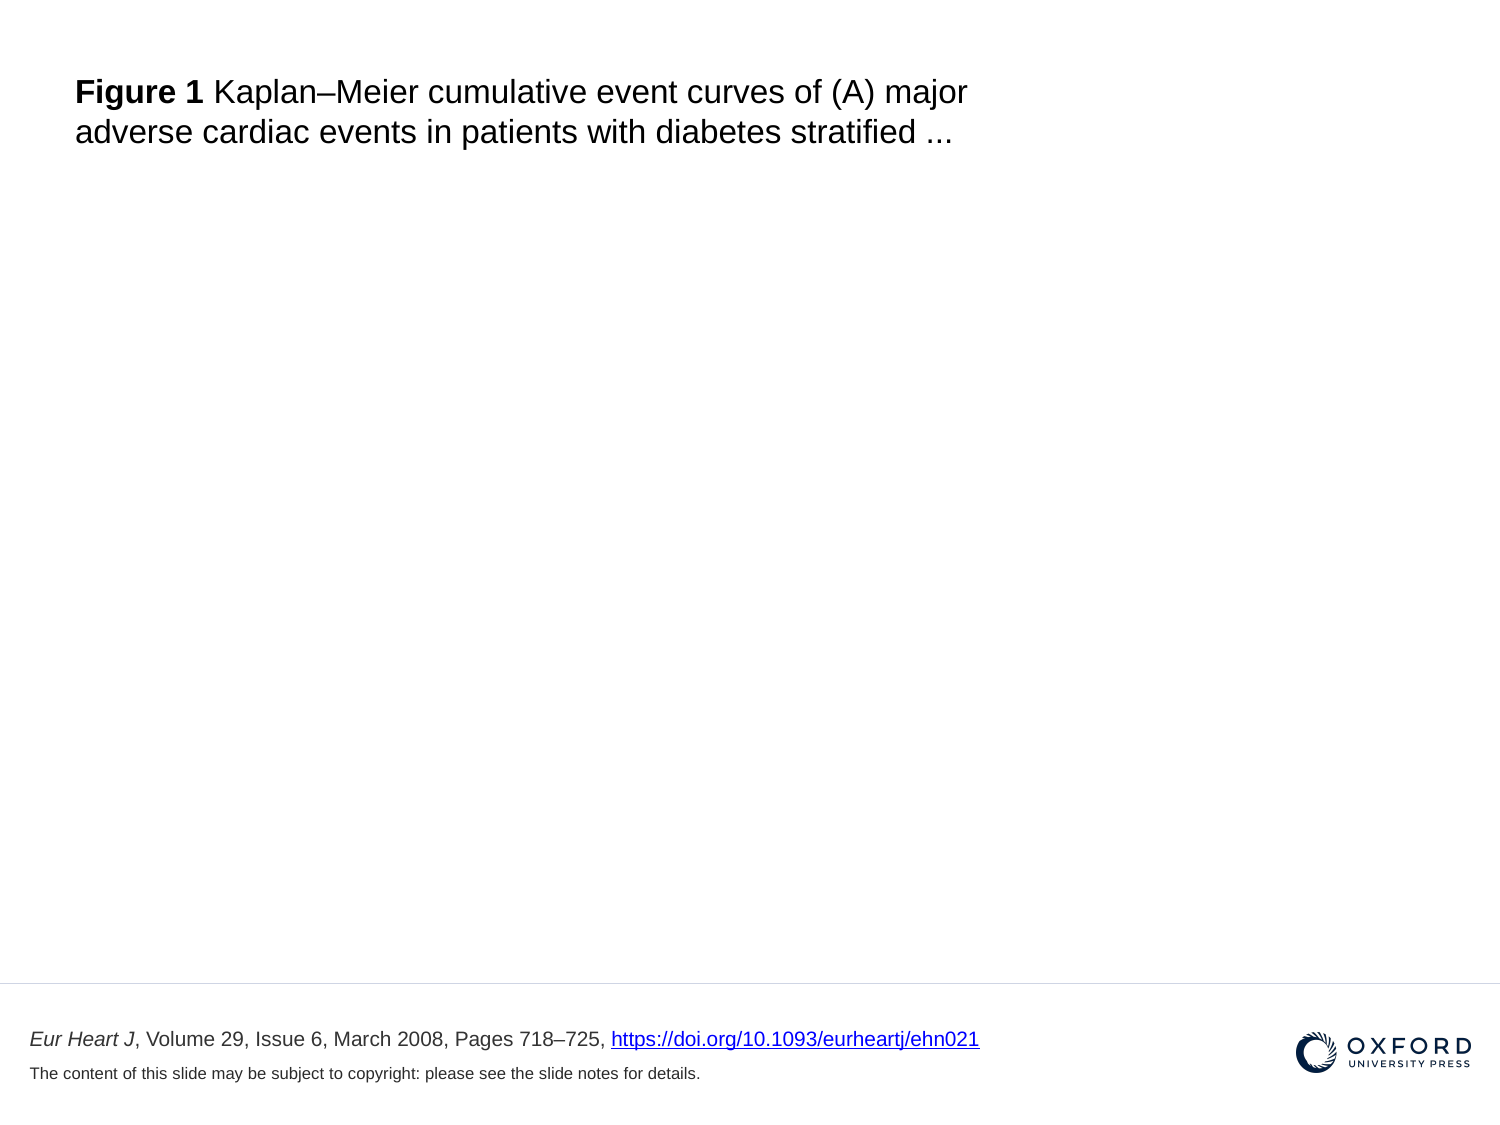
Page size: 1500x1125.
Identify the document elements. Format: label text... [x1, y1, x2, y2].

footer Eur Heart J, Volume 29, Issue 6, March 2008, Pages 718–725, https://doi.org/10.1093/eurheartj/ehn021 The content of this slide may be subject to copyright: please see the slide notes for details. [0, 983, 1260, 1125]
title Figure 1 Kaplan–Meier cumulative event curves of (A) major adverse cardiac events in patients with diabetes stratified ... [75, 69, 1078, 171]
picture [1296, 1032, 1471, 1073]
